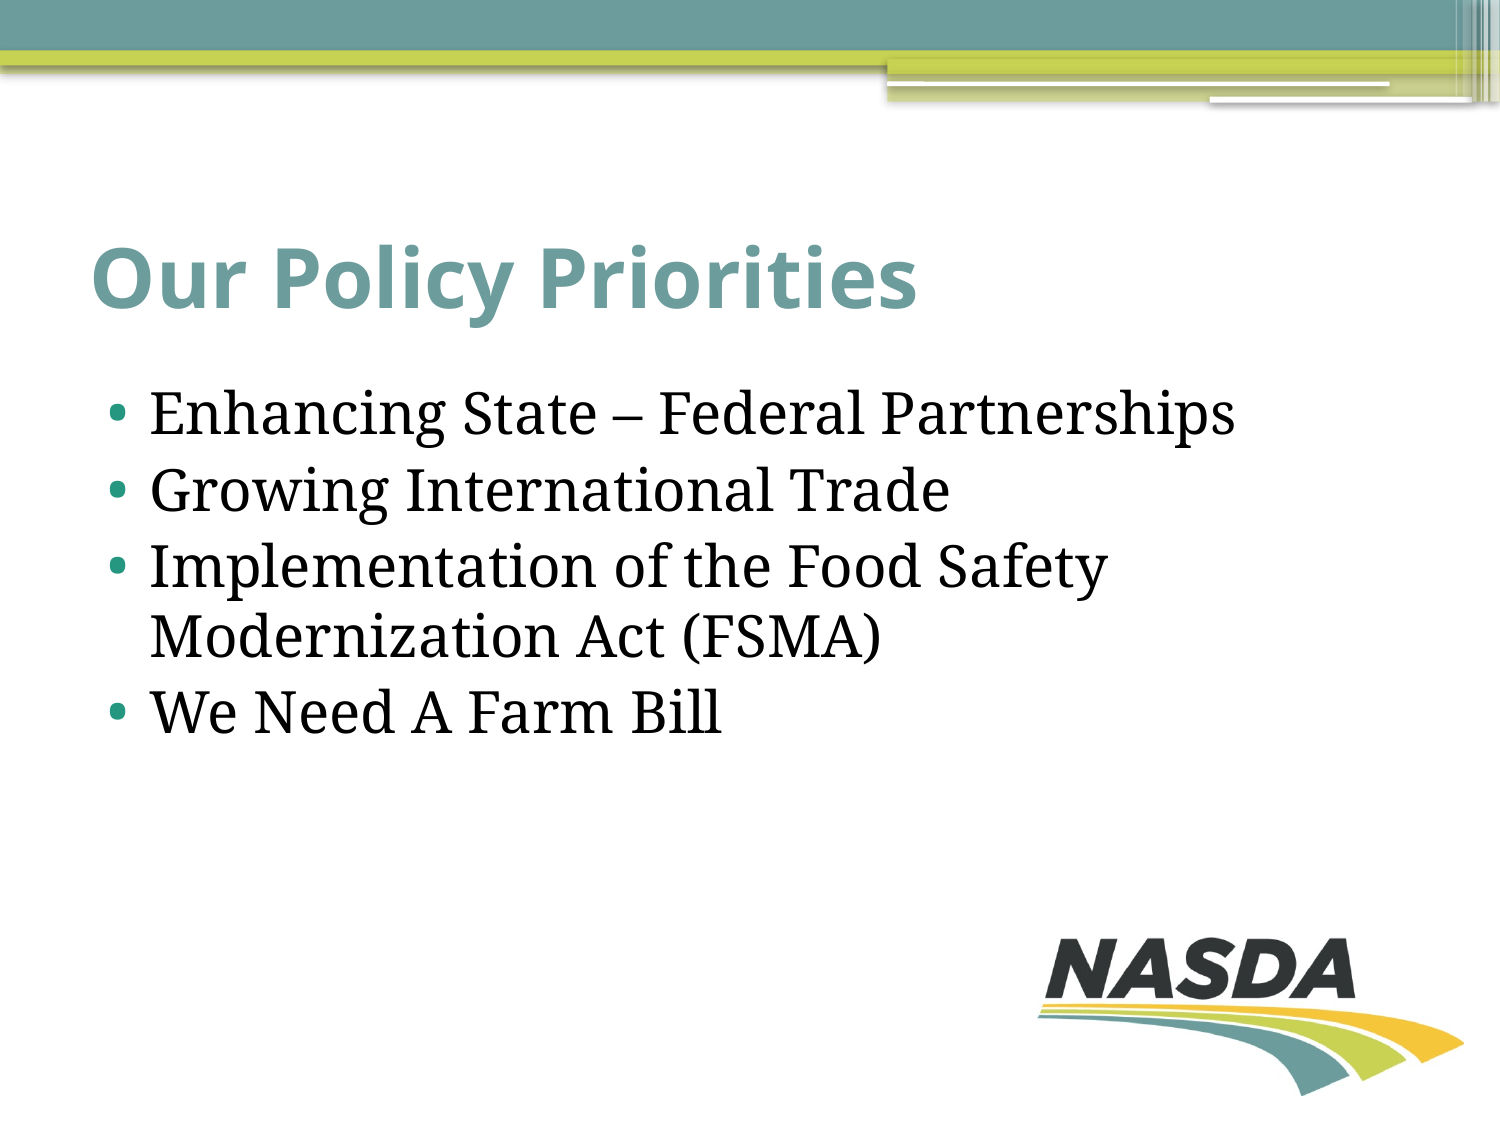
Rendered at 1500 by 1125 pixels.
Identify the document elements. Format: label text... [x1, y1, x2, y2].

picture [1037, 937, 1464, 1096]
list Enhancing State – Federal Partnerships Growing International Trade Implementation of the Food Safety Modernization Act (FSMA) We Need A Farm Bill [75, 368, 1425, 1079]
title Our Policy Priorities [75, 187, 1425, 363]
